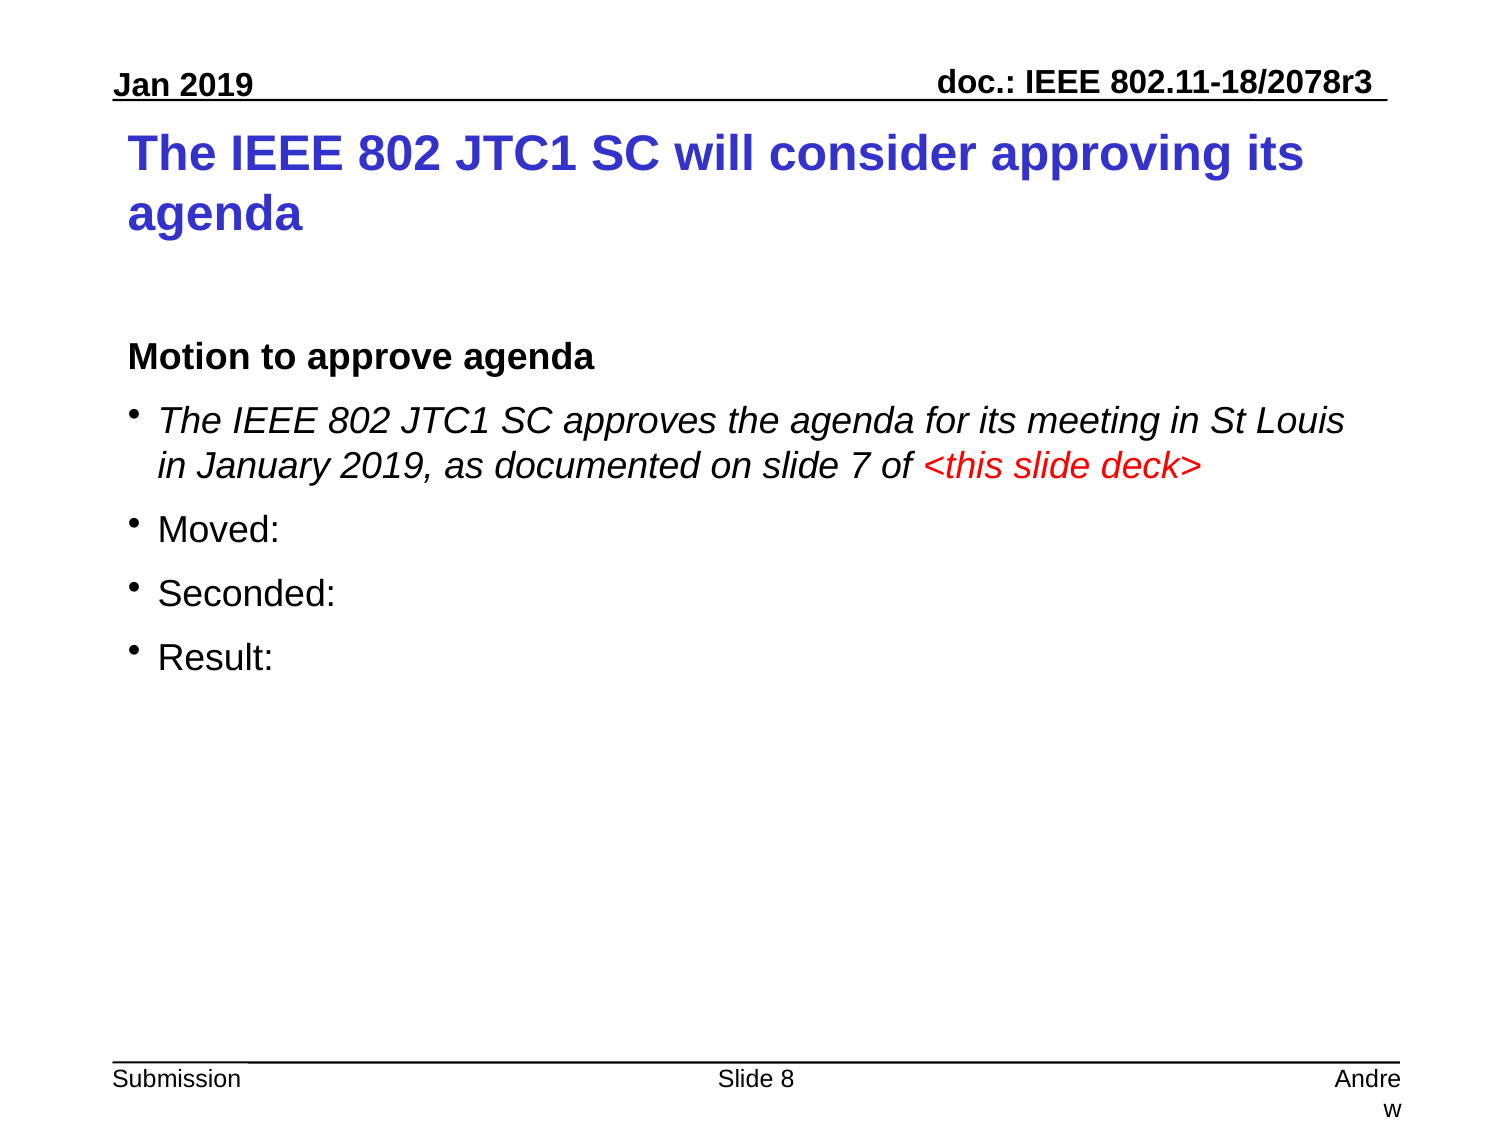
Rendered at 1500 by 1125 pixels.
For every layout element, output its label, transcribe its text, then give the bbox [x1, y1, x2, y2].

list Motion to approve agenda The IEEE 802 JTC1 SC approves the agenda for its meeting in St Louis in January 2019, as documented on slide 7 of <this slide deck> Moved: Seconded: Result: [112, 324, 1388, 1000]
slide_number Slide 8 [709, 1061, 803, 1093]
title The IEEE 802 JTC1 SC will consider approving its agenda [112, 112, 1388, 288]
footer Andrew Myles, Cisco [1320, 1061, 1402, 1093]
